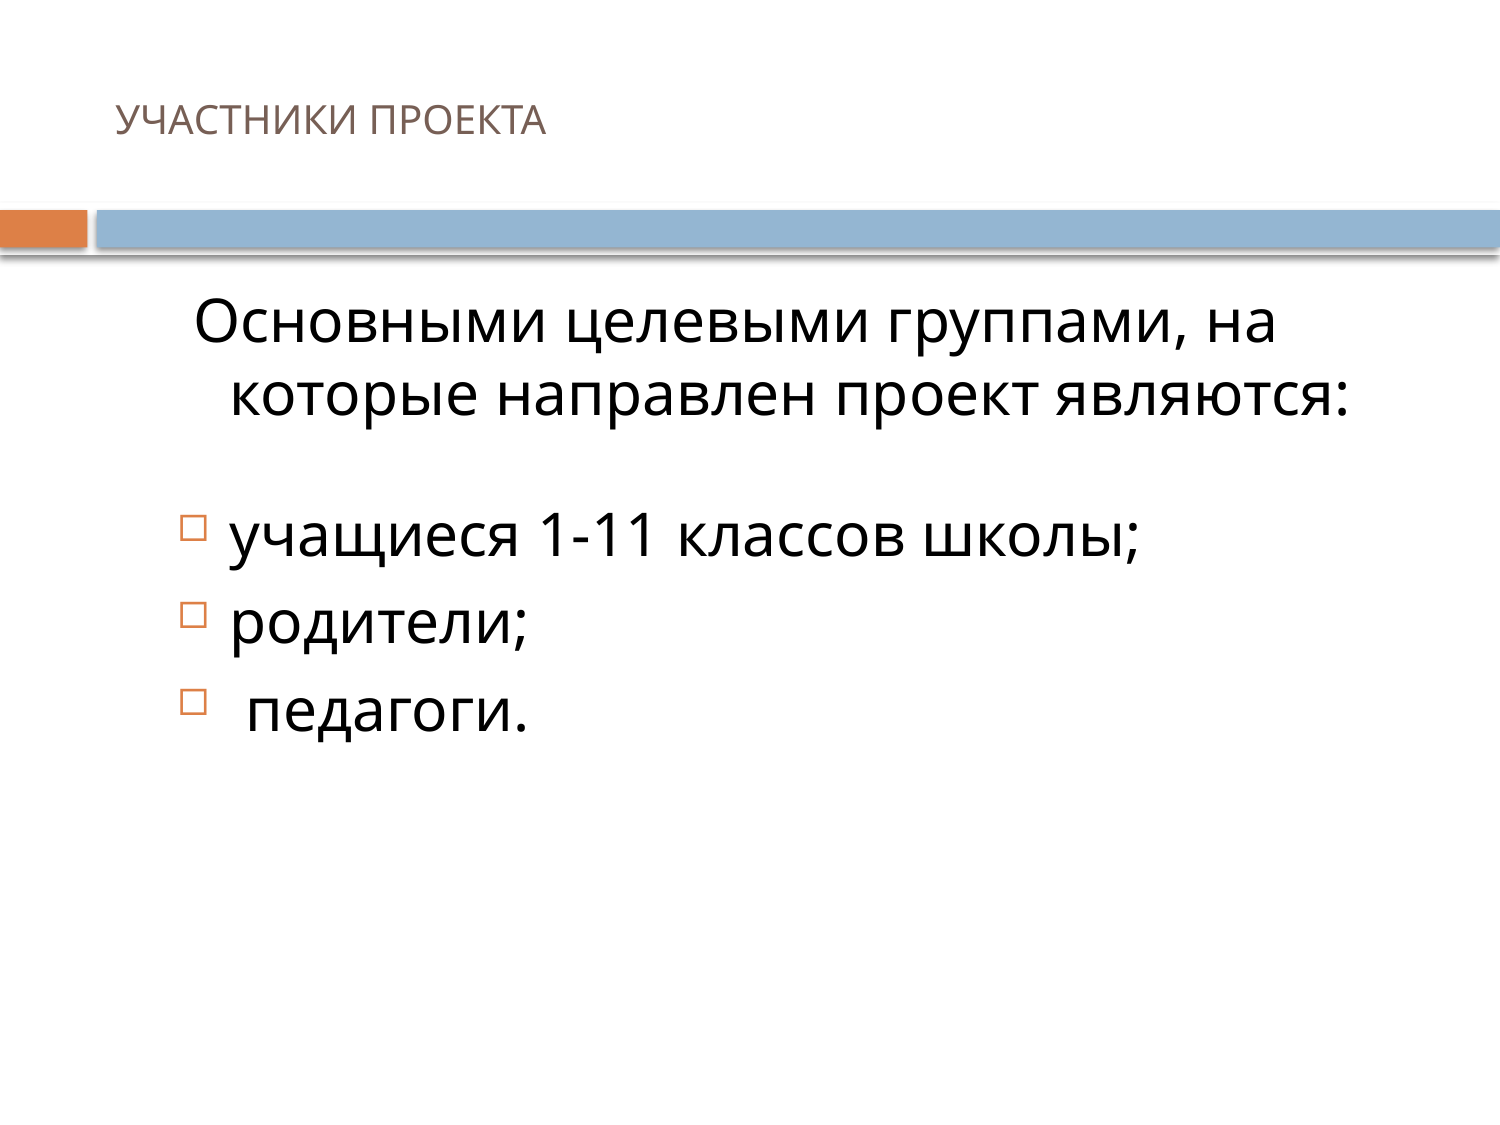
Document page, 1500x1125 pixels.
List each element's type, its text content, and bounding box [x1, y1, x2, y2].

title УЧАСТНИКИ ПРОЕКТА [100, 37, 1438, 200]
list Основными целевыми группами, на которые направлен проект являются: учащиеся 1-11 классов школы; родители; педагоги. [162, 275, 1500, 1013]
